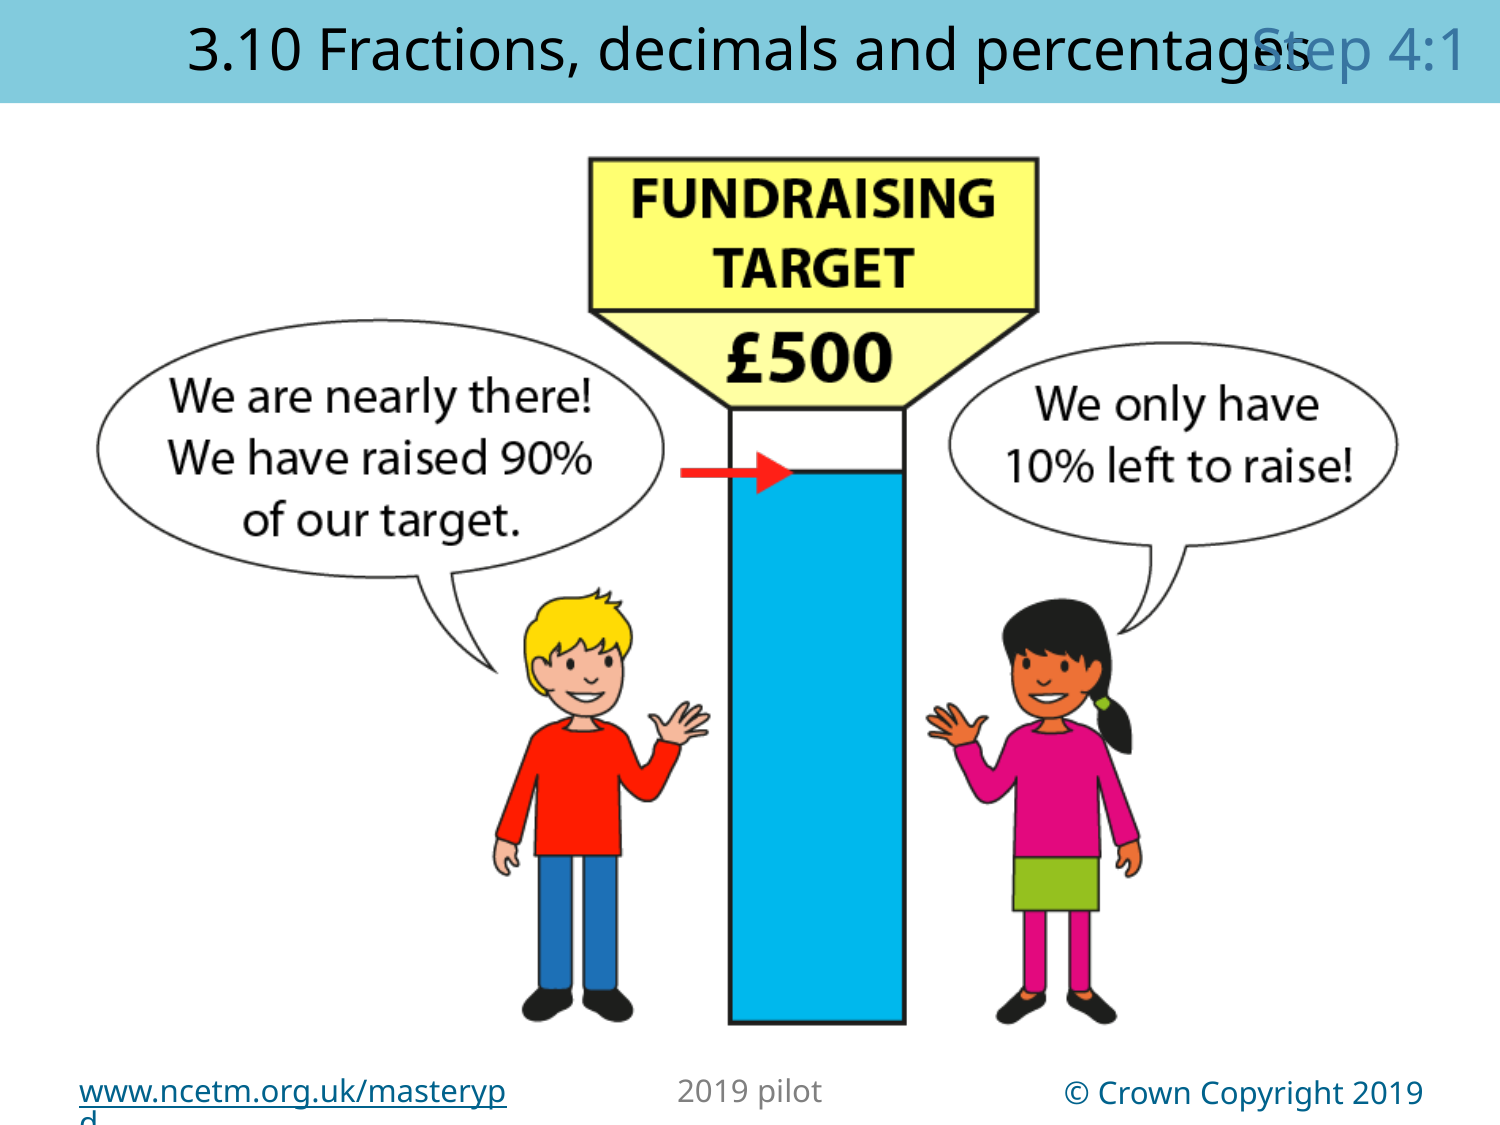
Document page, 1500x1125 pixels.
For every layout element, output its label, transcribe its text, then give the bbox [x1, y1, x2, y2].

list Step 4:1 [0, 0, 1500, 104]
picture [87, 147, 1412, 1059]
